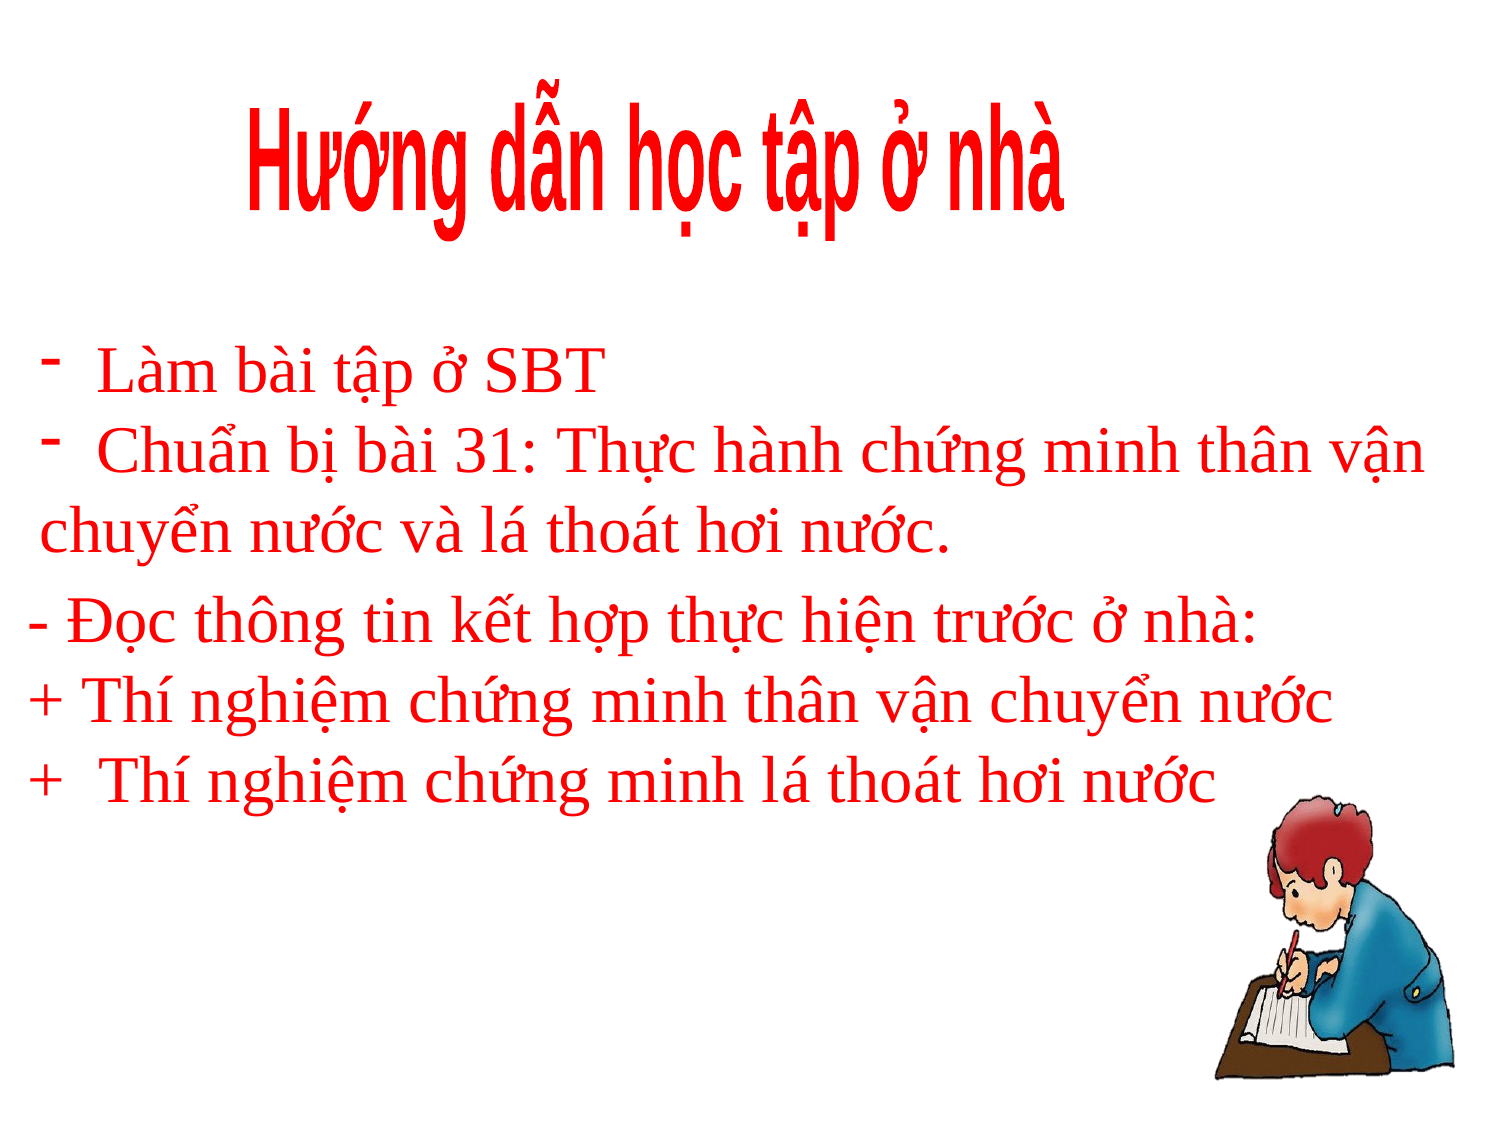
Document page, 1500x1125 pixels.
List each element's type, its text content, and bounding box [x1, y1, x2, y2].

text_box [1210, 785, 1457, 1092]
text_box - Đọc thông tin kết hợp thực hiện trước ở nhà: + Thí nghiệm chứng minh thân vận chuyển nước + Thí nghiệm chứng minh lá thoát hơi nước [12, 529, 1438, 863]
text_box Làm bài tập ở SBT Chuẩn bị bài 31: Thực hành chứng minh thân vận chuyển nước và lá thoát hơi nước. [24, 324, 1450, 638]
